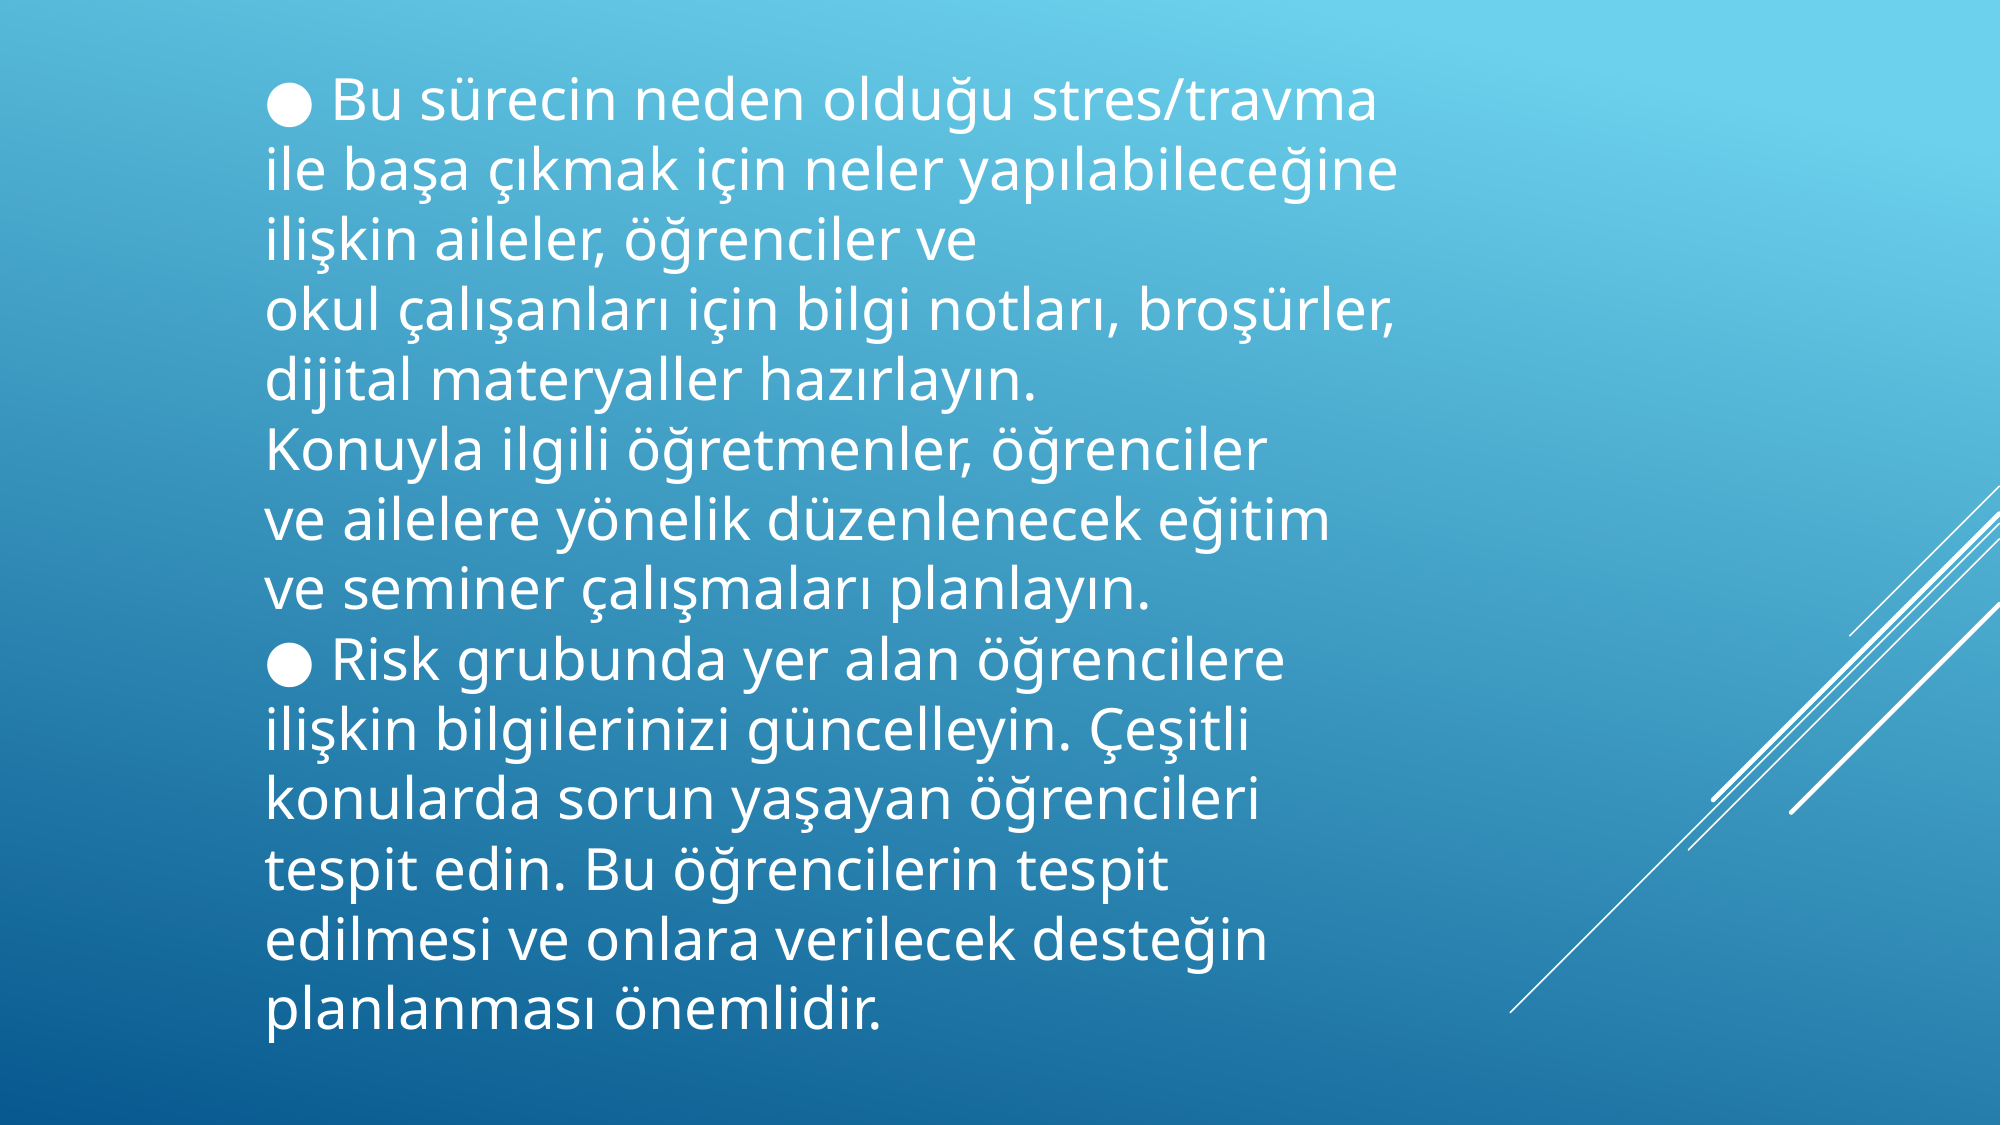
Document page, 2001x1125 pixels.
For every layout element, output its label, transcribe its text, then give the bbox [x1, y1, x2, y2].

text_box ● Bu sürecin neden olduğu stres/travma ile başa çıkmak için neler yapılabileceğine ilişkin aileler, öğrenciler ve okul çalışanları için bilgi notları, broşürler, dijital materyaller hazırlayın. Konuyla ilgili öğretmenler, öğrenciler ve ailelere yönelik düzenlenecek eğitim ve seminer çalışmaları planlayın. ● Risk grubunda yer alan öğrencilere ilişkin bilgilerinizi güncelleyin. Çeşitli konularda sorun yaşayan öğrencileri tespit edin. Bu öğrencilerin tespit edilmesi ve onlara verilecek desteğin planlanması önemlidir. [249, 54, 1877, 1049]
